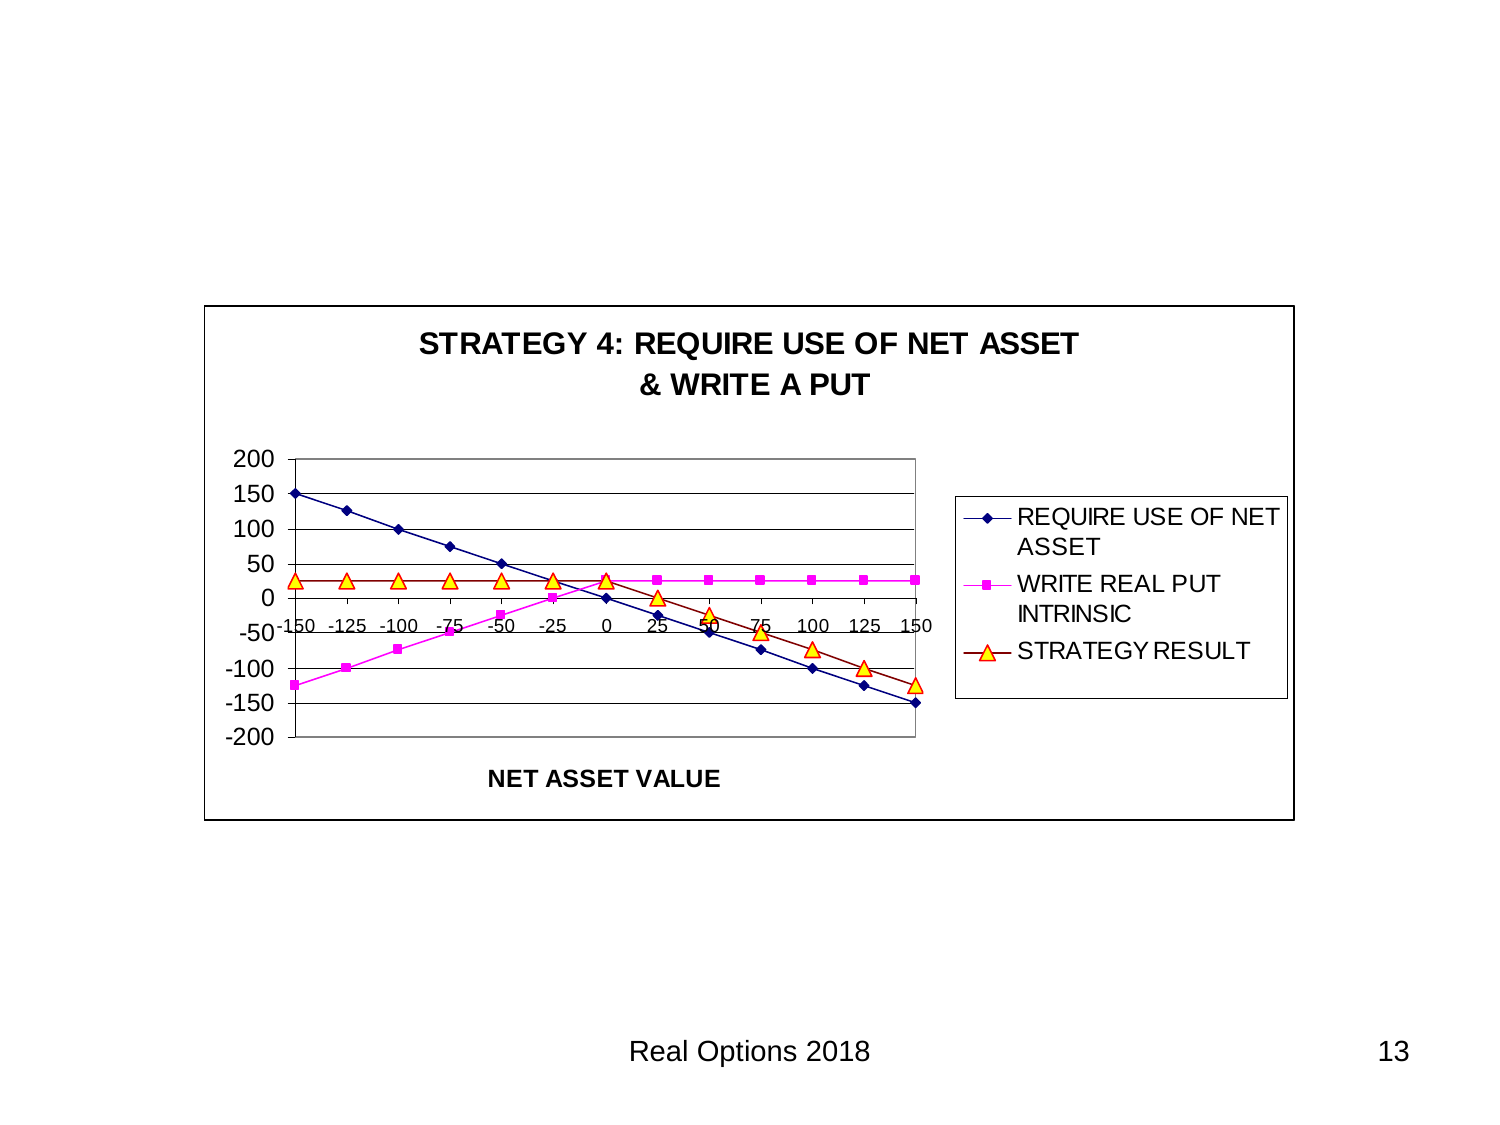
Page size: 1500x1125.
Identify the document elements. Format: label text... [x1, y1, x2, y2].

footer Real Options 2018 [512, 1024, 988, 1103]
slide_number 13 [1074, 1024, 1426, 1103]
picture [196, 297, 1304, 829]
